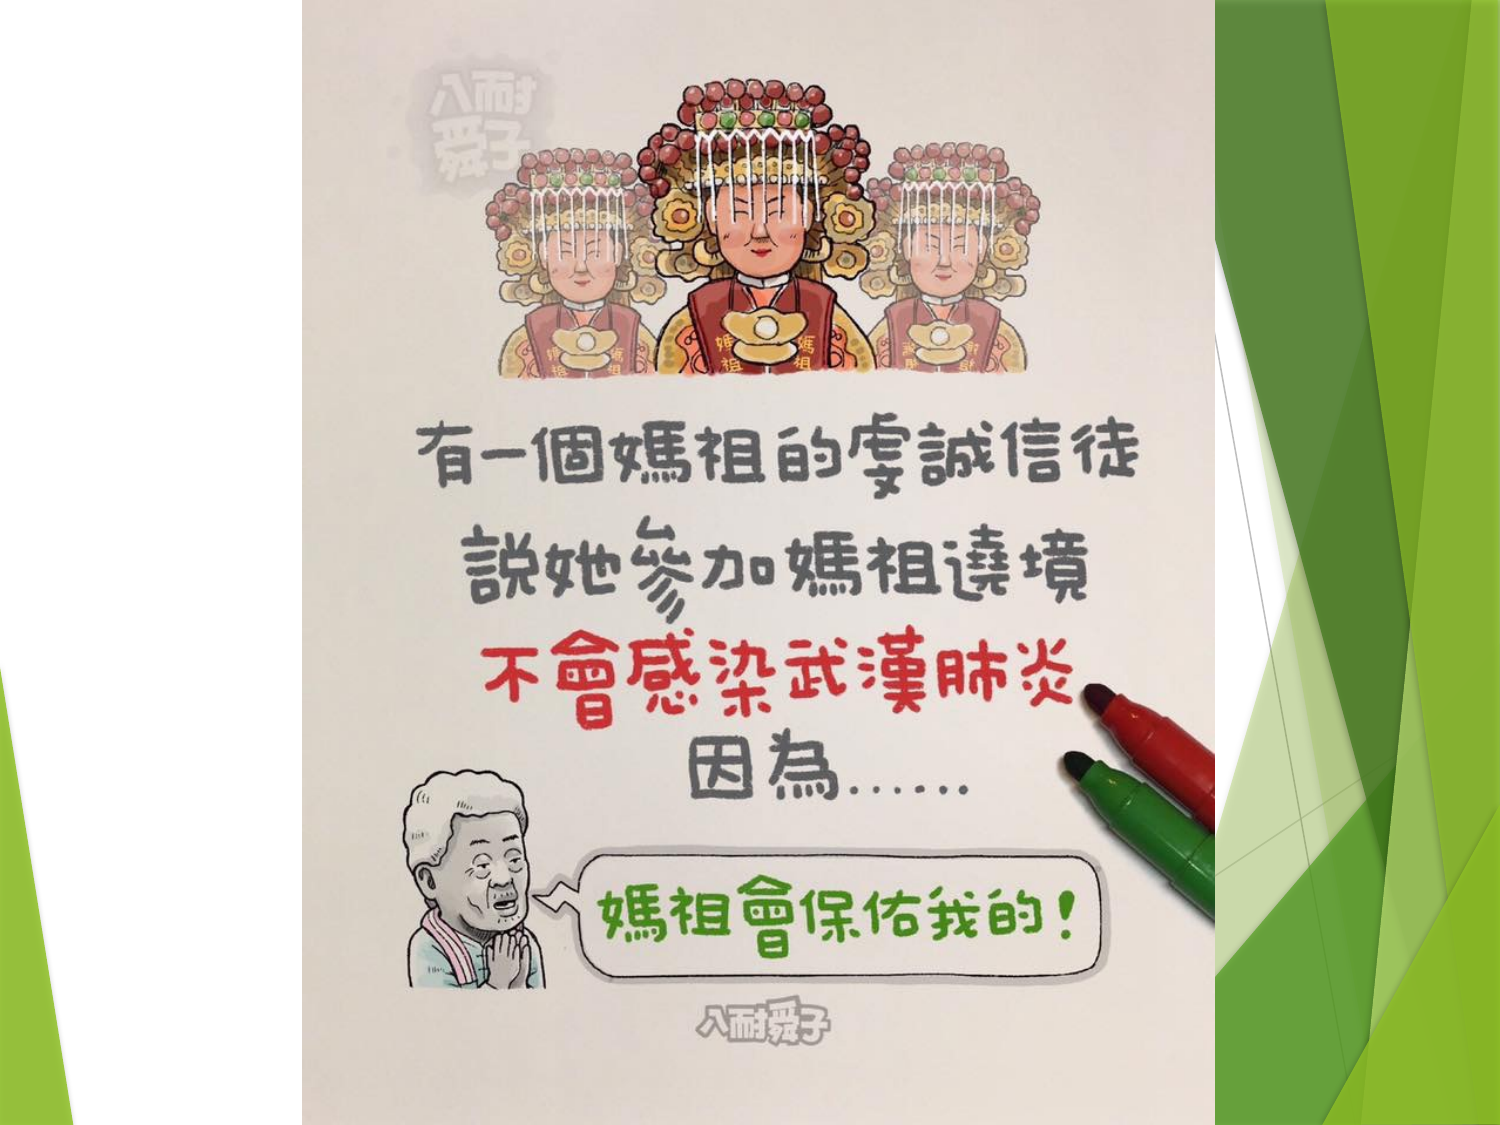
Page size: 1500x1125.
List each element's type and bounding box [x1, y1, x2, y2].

picture [302, 0, 1215, 1125]
